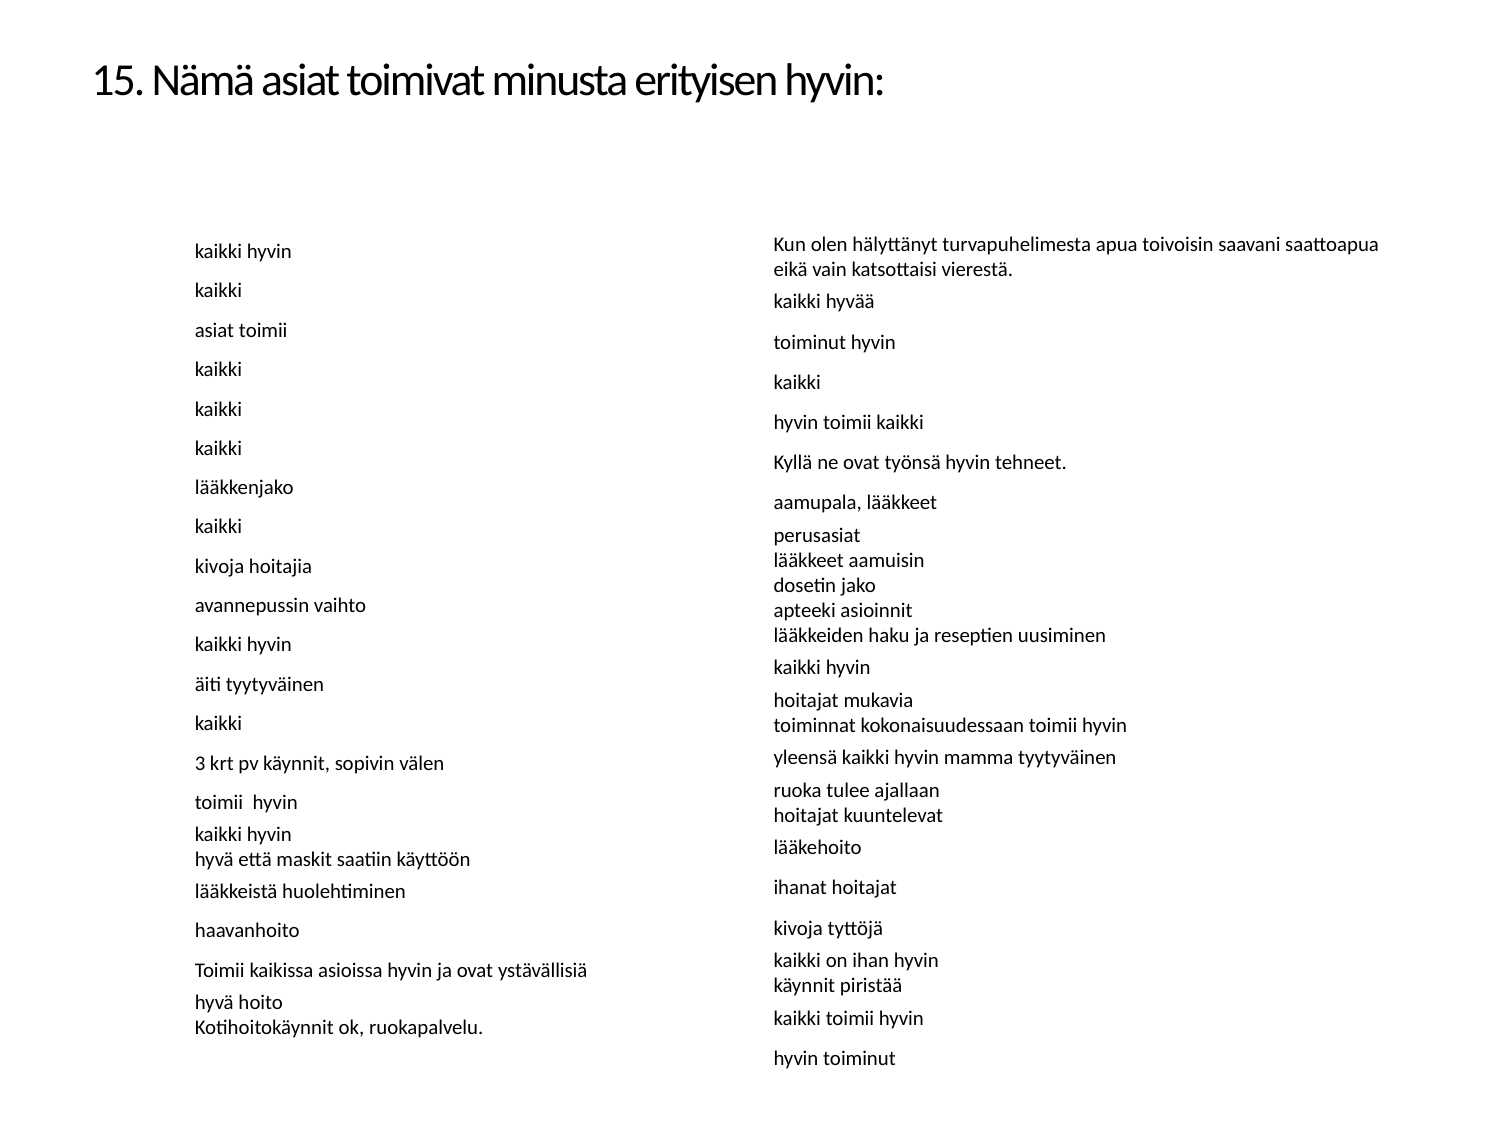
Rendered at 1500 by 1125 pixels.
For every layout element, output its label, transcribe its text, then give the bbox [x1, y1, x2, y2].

table_cell Toimii kaikissa asioissa hyvin ja ovat ystävällisiä [195, 950, 652, 990]
table_cell kaikki hyvin hyvä että maskit saatiin käyttöön [195, 822, 652, 872]
table_cell kaikki [195, 350, 652, 389]
table_cell kaikki [195, 704, 652, 743]
table_cell ruoka tulee ajallaan hoitajat kuuntelevat [774, 778, 1383, 828]
table_cell kaikki [195, 389, 652, 428]
table_header Kun olen hälyttänyt turvapuhelimesta apua toivoisin saavani saattoapua eikä vain katsottaisi vierestä. [774, 232, 1383, 282]
table_cell kaikki [195, 271, 652, 310]
table_cell toimii hyvin [195, 782, 652, 822]
table_cell kaikki hyvin [195, 625, 652, 664]
table_cell hyvä hoito Kotihoitokäynnit ok, ruokapalvelu. [195, 990, 652, 1040]
table_cell lääkehoito [774, 828, 1383, 868]
table_cell kivoja tyttöjä [774, 908, 1383, 948]
table_cell perusasiat lääkkeet aamuisin dosetin jako apteeki asioinnit lääkkeiden haku ja reseptien uusiminen [774, 522, 1383, 647]
table_cell aamupala, lääkkeet [774, 482, 1383, 522]
table_cell yleensä kaikki hyvin mamma tyytyväinen [774, 737, 1383, 778]
table_cell lääkkeistä huolehtiminen [195, 872, 652, 911]
table_cell hyvin toiminut [774, 1038, 1383, 1078]
table_cell 3 krt pv käynnit, sopivin välen [195, 743, 652, 782]
table_cell kaikki toimii hyvin [774, 998, 1383, 1038]
table_cell asiat toimii [195, 310, 652, 350]
table_cell lääkkenjako [195, 468, 652, 507]
table_cell toiminut hyvin [774, 322, 1383, 362]
table_cell ihanat hoitajat [774, 868, 1383, 908]
table_header kaikki hyvin [195, 232, 652, 271]
text_box 15. Nämä asiat toimivat minusta erityisen hyvin: [76, 42, 1424, 133]
table_cell kaikki hyvää [774, 282, 1383, 322]
table_cell kaikki [195, 428, 652, 468]
table_cell kaikki [195, 507, 652, 546]
table_cell kaikki on ihan hyvin käynnit piristää [774, 948, 1383, 998]
table_cell hoitajat mukavia toiminnat kokonaisuudessaan toimii hyvin [774, 687, 1383, 737]
table_cell Kyllä ne ovat työnsä hyvin tehneet. [774, 442, 1383, 482]
table_cell kivoja hoitajia [195, 546, 652, 586]
table_cell hyvin toimii kaikki [774, 402, 1383, 442]
table_cell avannepussin vaihto [195, 586, 652, 625]
table_cell haavanhoito [195, 911, 652, 950]
table_cell äiti tyytyväinen [195, 664, 652, 704]
table_cell kaikki [774, 362, 1383, 402]
table_cell kaikki hyvin [774, 647, 1383, 687]
